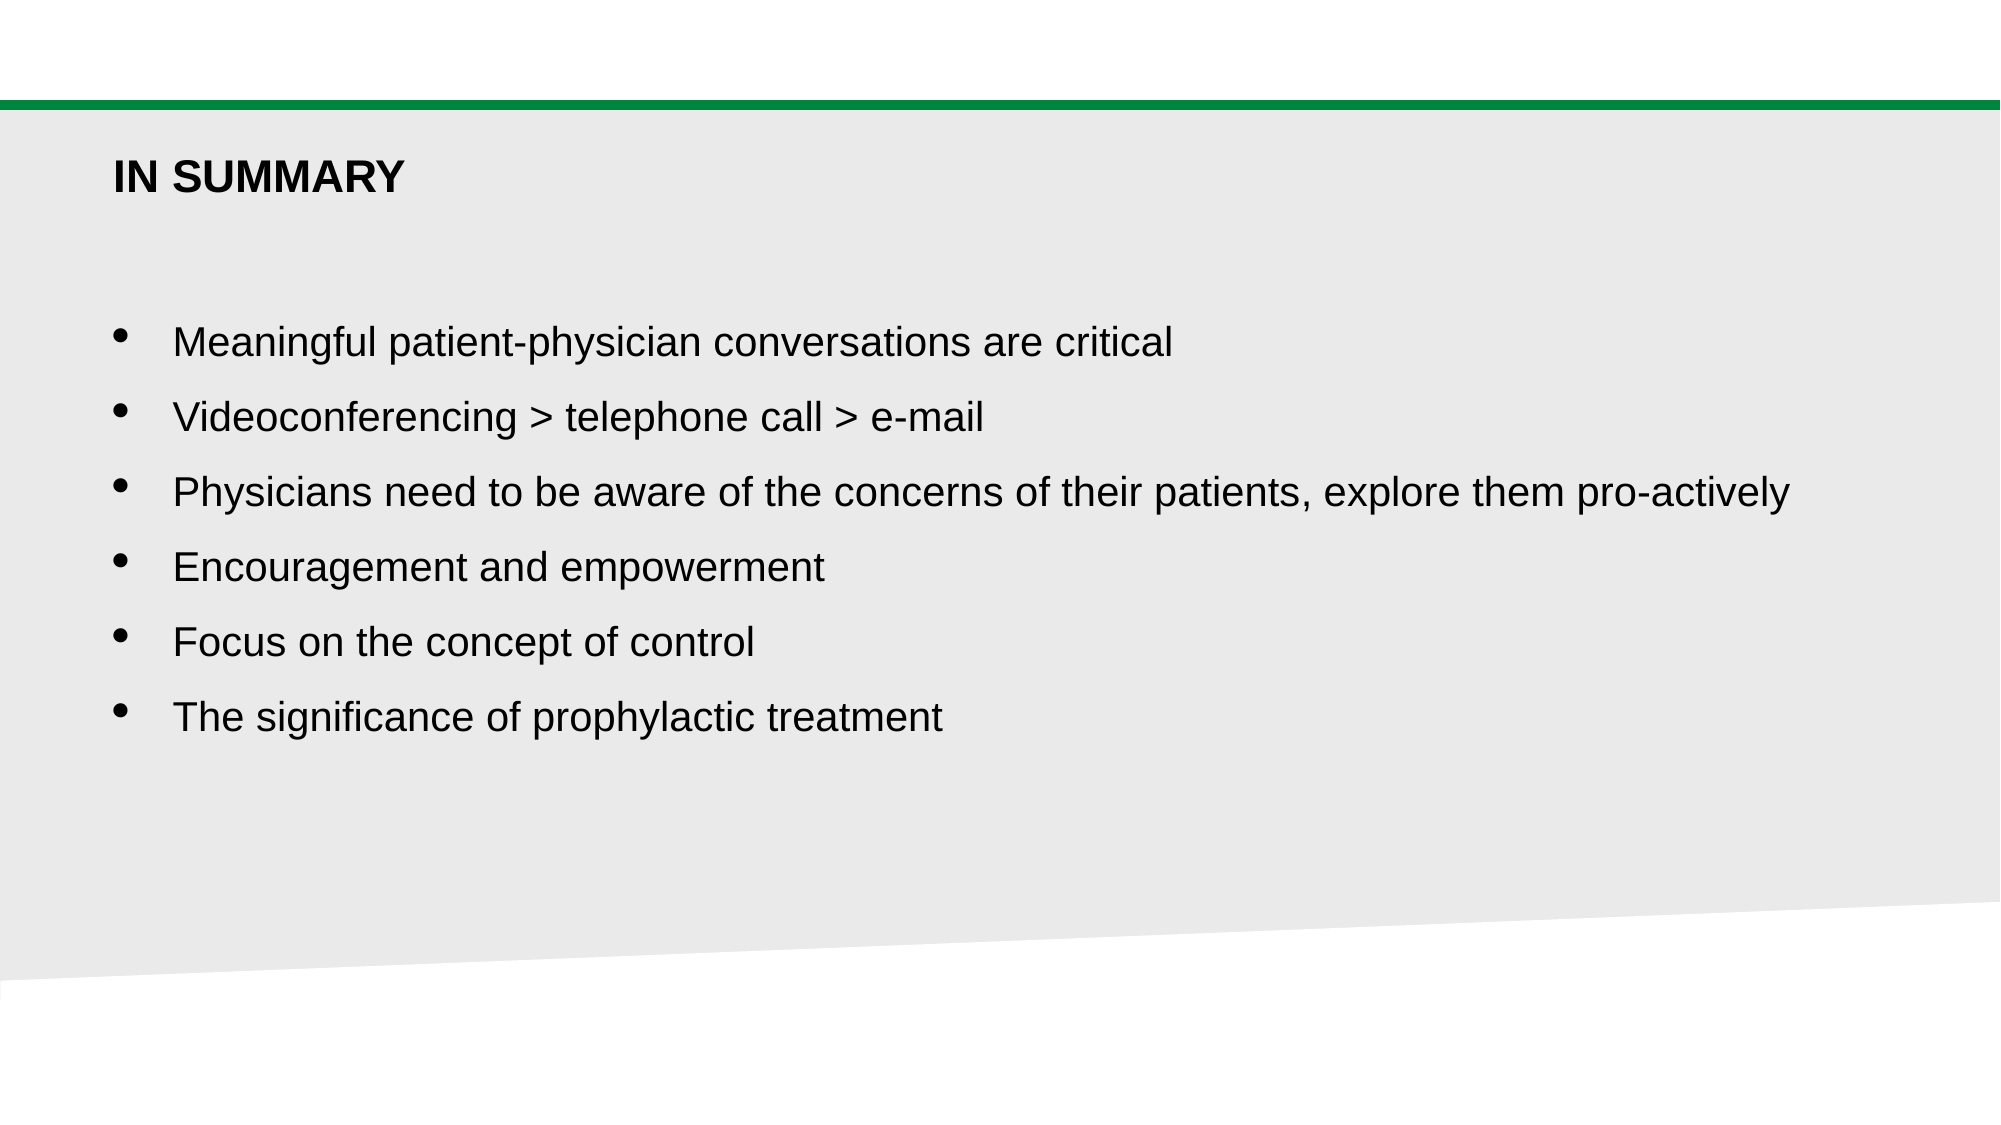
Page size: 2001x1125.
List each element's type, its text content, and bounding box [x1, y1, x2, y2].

list IN SUMMARY [113, 128, 1898, 278]
list Meaningful patient-physician conversations are critical Videoconferencing > telephone call > e-mail Physicians need to be aware of the concerns of their patients, explore them pro-actively Encouragement and empowerment Focus on the concept of control The significance of prophylactic treatment [113, 278, 1898, 819]
